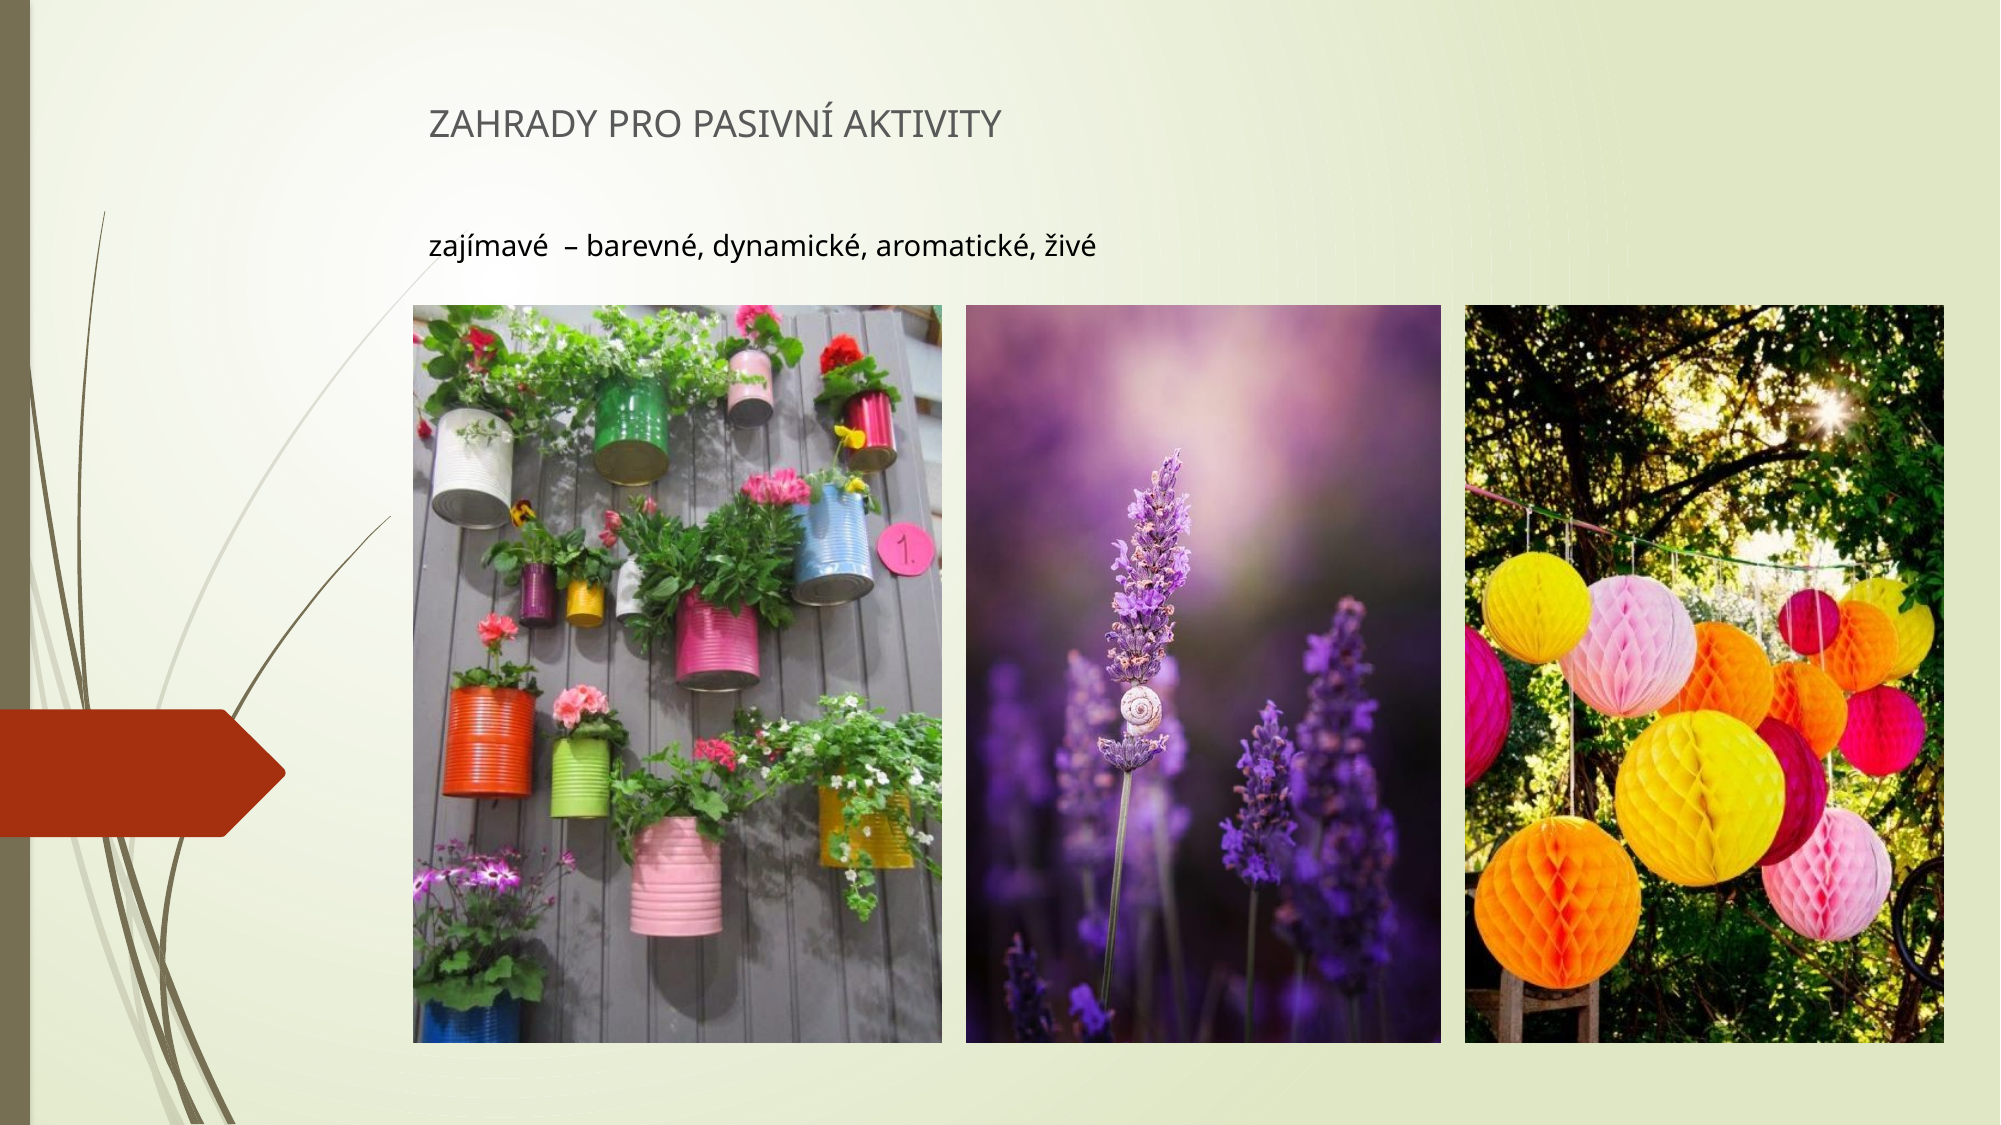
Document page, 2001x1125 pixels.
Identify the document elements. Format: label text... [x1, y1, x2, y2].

subtitle ZAHRADY PRO PASIVNÍ AKTIVITY [413, 92, 1045, 166]
picture [1465, 305, 1944, 1044]
text_box zajímavé – barevné, dynamické, aromatické, živé [413, 220, 1888, 305]
picture [413, 305, 942, 1044]
picture [966, 305, 1441, 1044]
